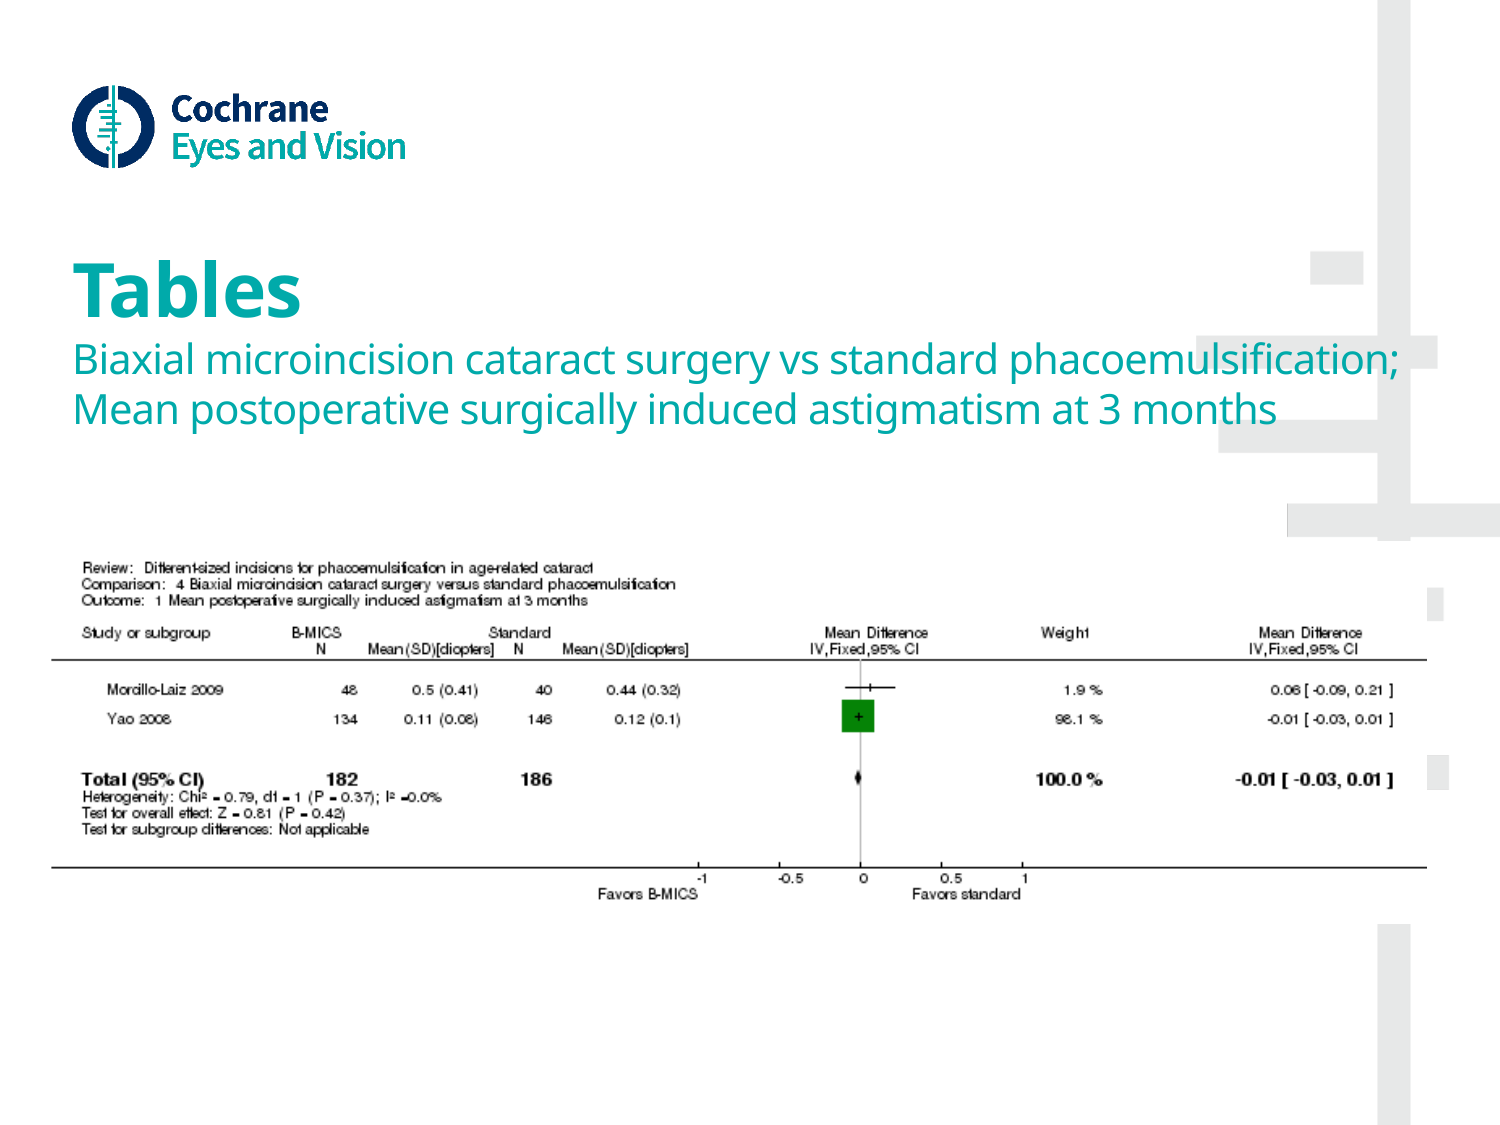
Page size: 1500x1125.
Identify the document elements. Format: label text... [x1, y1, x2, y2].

text_box Tables Biaxial microincision cataract surgery vs standard phacoemulsification; Mean postoperative surgically induced astigmatism at 3 months [72, 329, 1455, 433]
picture [50, 0, 1500, 1125]
picture [72, 82, 413, 176]
